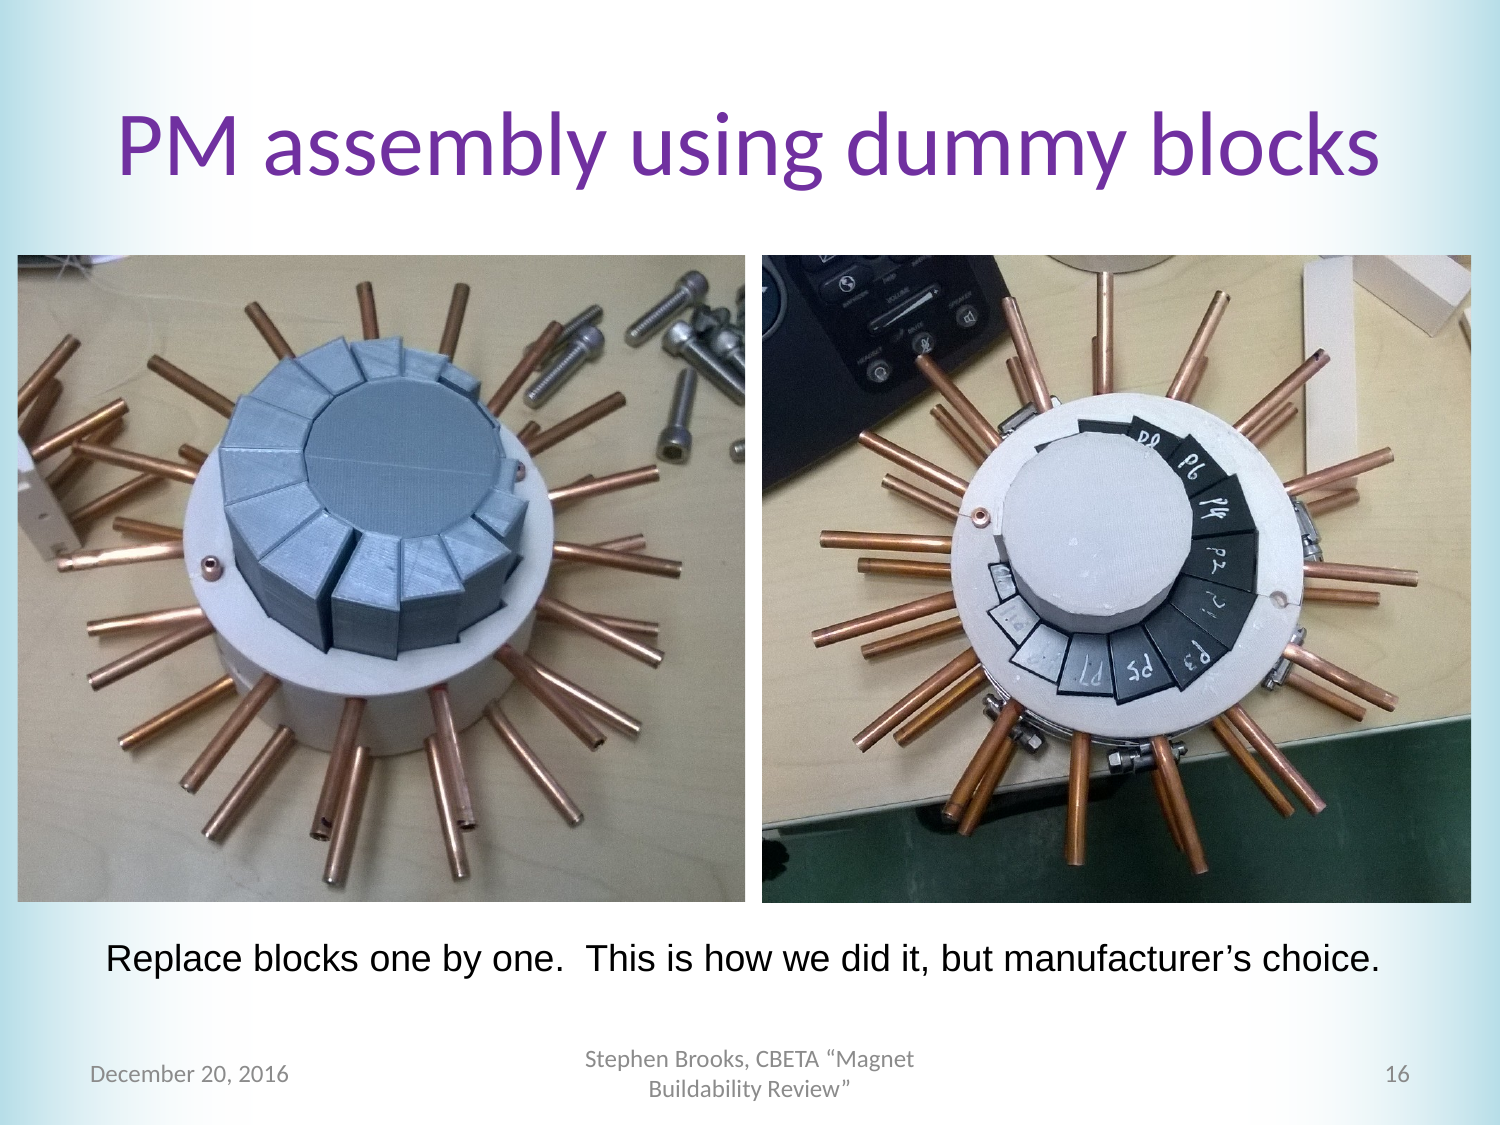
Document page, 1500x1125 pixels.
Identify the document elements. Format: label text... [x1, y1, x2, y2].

title PM assembly using dummy blocks [75, 45, 1425, 233]
text_box Replace blocks one by one. This is how we did it, but manufacturer’s choice. [90, 926, 1397, 986]
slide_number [75, 1042, 425, 1103]
picture [761, 255, 1472, 903]
picture [17, 255, 746, 902]
footer Stephen Brooks, CBETA “Magnet Buildability Review” [512, 1042, 988, 1103]
slide_number 16 [1074, 1042, 1425, 1103]
